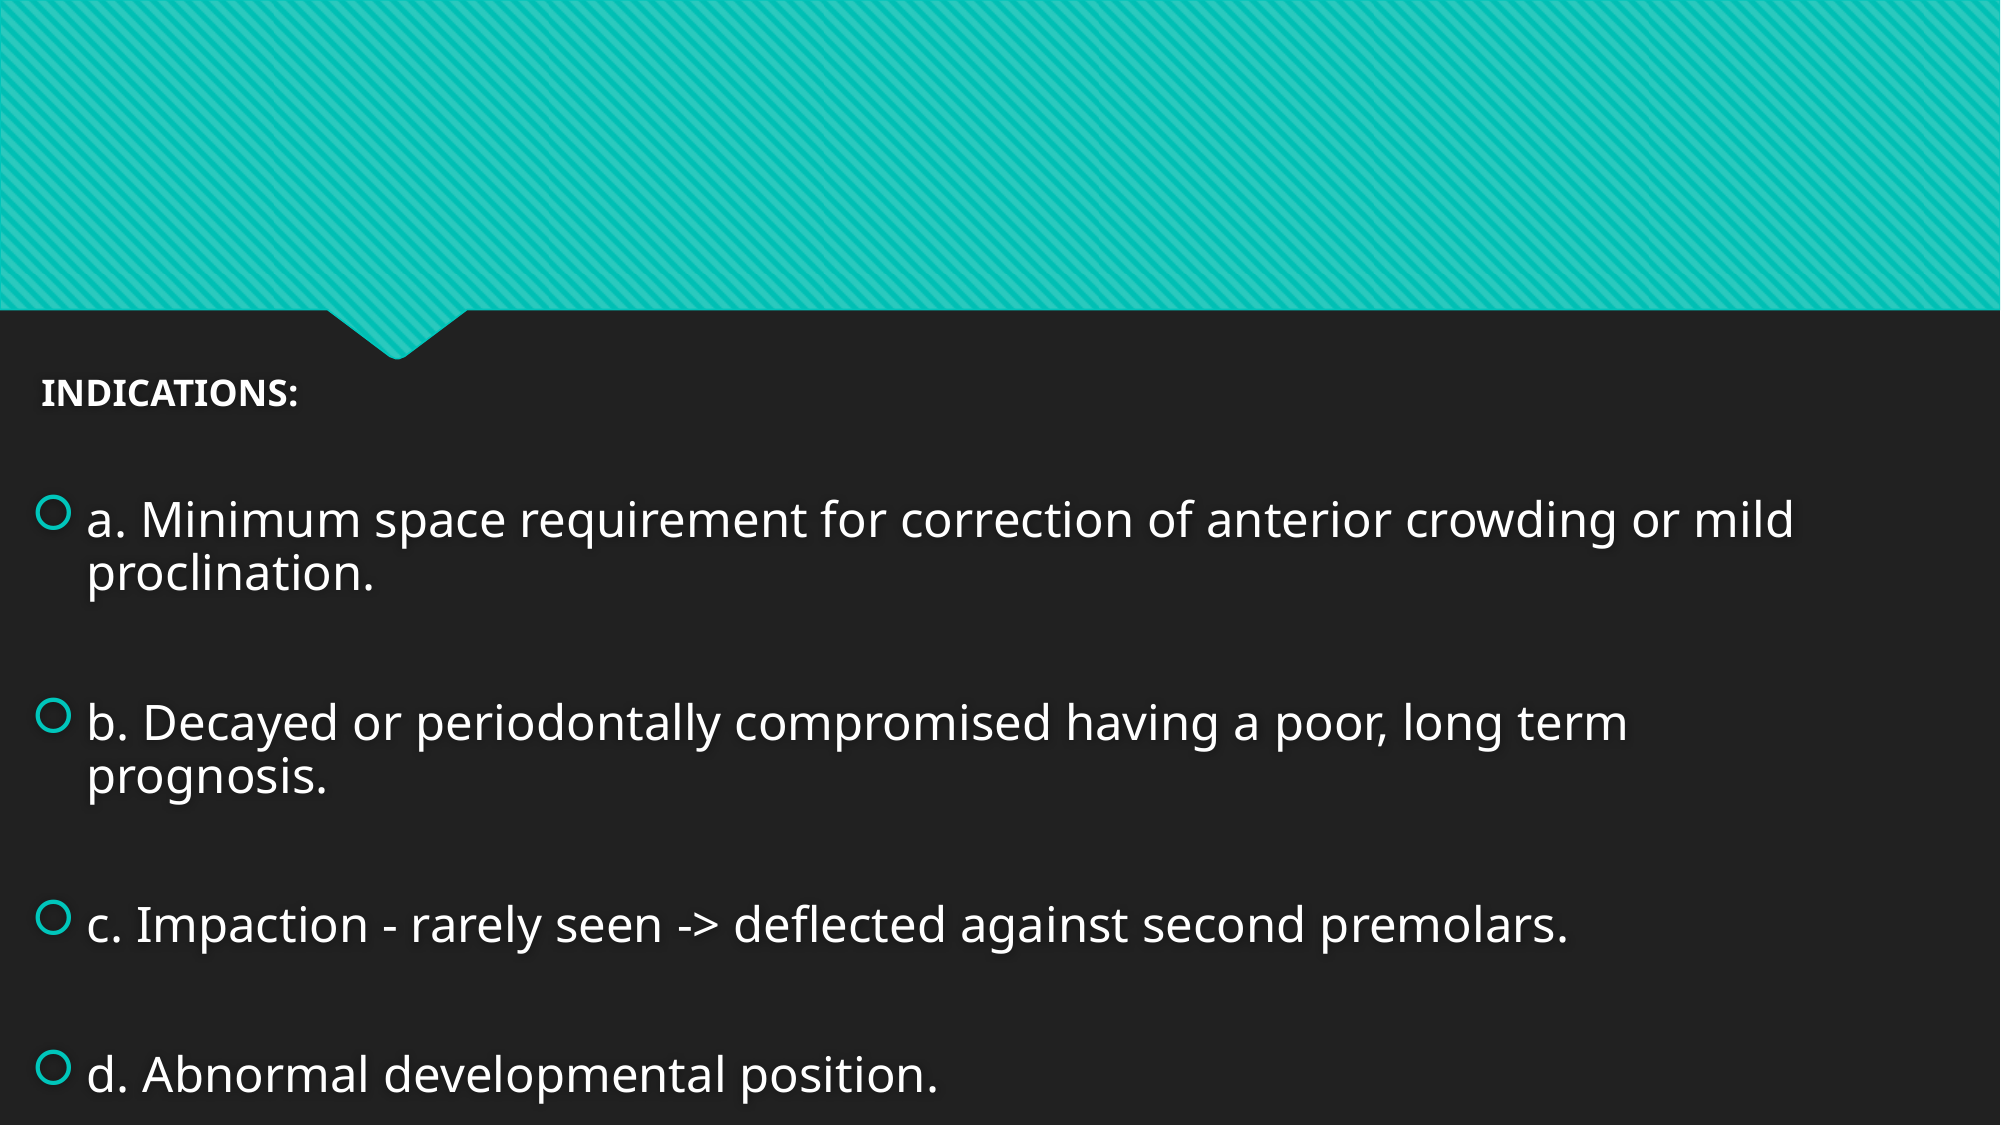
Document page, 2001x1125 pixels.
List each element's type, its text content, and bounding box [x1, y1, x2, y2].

list INDICATIONS: a. Minimum space requirement for correction of anterior crowding or mild proclination. b. Decayed or periodontally compromised having a poor, long term prognosis. c. Impaction - rarely seen -> deflected against second premolars. d. Abnormal developmental position. [16, 364, 1866, 1114]
